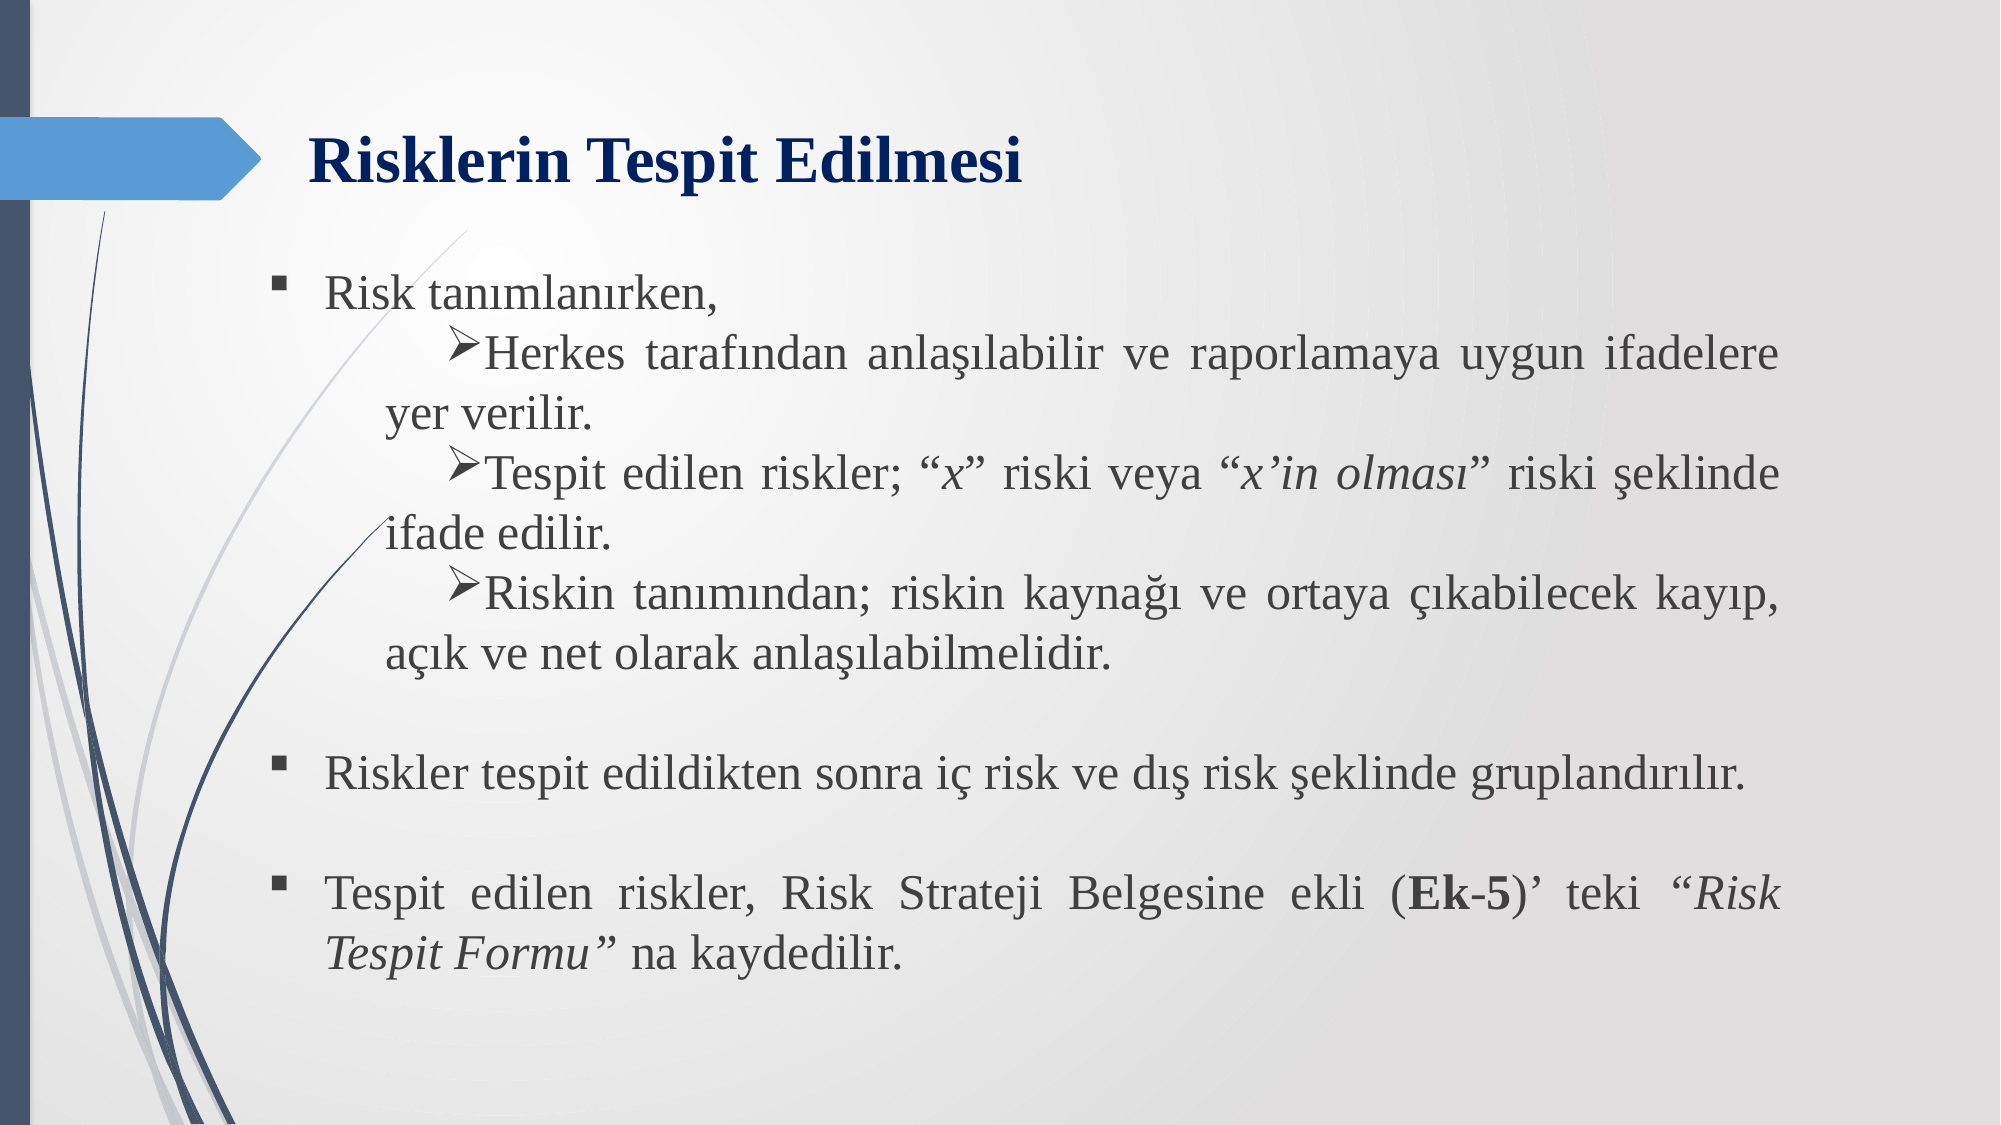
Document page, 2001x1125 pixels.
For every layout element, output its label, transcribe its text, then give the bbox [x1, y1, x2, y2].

title Risklerin Tespit Edilmesi [293, 108, 1756, 210]
text_box Risk tanımlanırken, Herkes tarafından anlaşılabilir ve raporlamaya uygun ifadelere yer verilir. Tespit edilen riskler; “x” riski veya “x’in olması” riski şeklinde ifade edilir. Riskin tanımından; riskin kaynağı ve ortaya çıkabilecek kayıp, açık ve net olarak anlaşılabilmelidir. Riskler tespit edildikten sonra iç risk ve dış risk şeklinde gruplandırılır. Tespit edilen riskler, Risk Strateji Belgesine ekli (Ek-5)’ teki “Risk Tespit Formu” na kaydedilir. [253, 252, 1796, 988]
